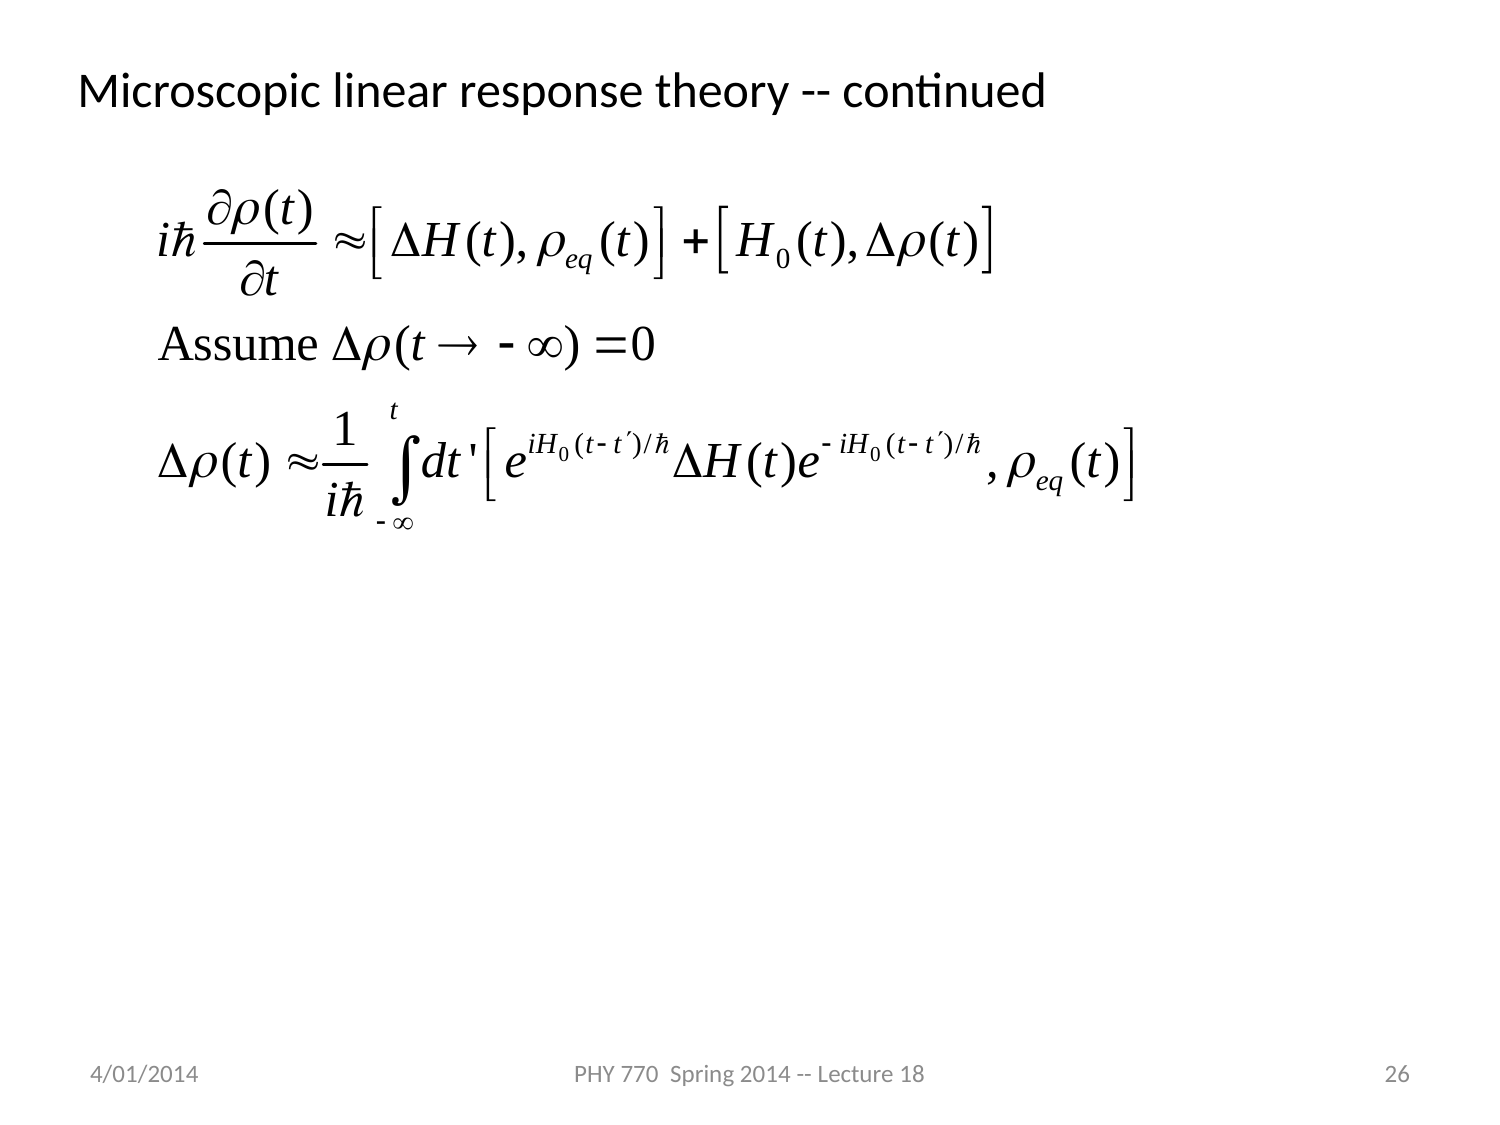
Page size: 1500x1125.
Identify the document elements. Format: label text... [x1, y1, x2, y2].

text_box Microscopic linear response theory -- continued [62, 49, 1375, 125]
slide_number 26 [1074, 1042, 1425, 1103]
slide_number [75, 1042, 425, 1103]
footer PHY 770 Spring 2014 -- Lecture 18 [512, 1042, 988, 1103]
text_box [149, 174, 1151, 542]
